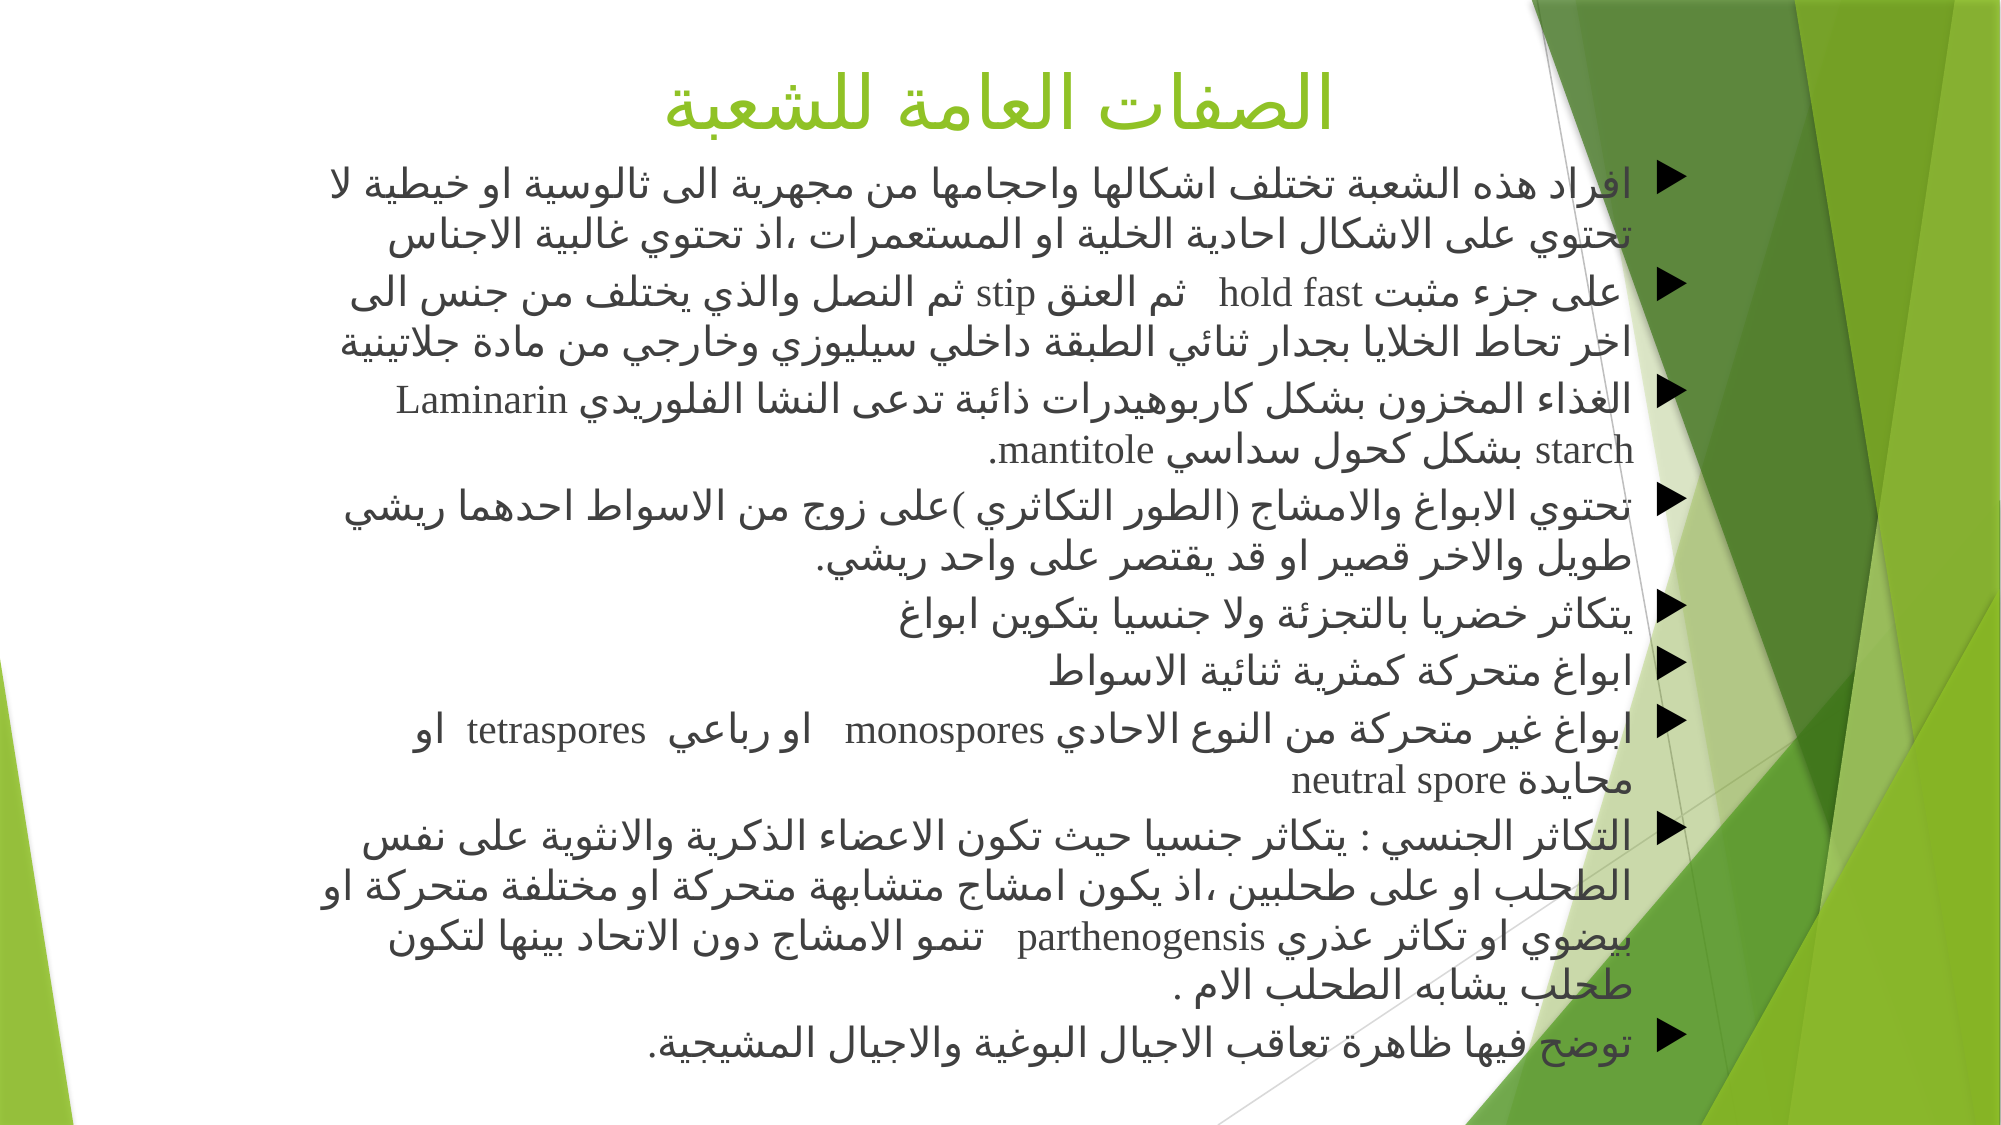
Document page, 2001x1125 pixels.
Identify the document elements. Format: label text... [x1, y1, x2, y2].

title الصفات العامة للشعبة [324, 24, 1675, 149]
list افراد هذه الشعبة تختلف اشكالها واحجامها من مجهرية الى ثالوسية او خيطية لا تحتوي على الاشكال احادية الخلية او المستعمرات ،اذ تحتوي غالبية الاجناس على جزء مثبت hold fast ثم العنق stip ثم النصل والذي يختلف من جنس الى اخر تحاط الخلايا بجدار ثنائي الطبقة داخلي سيليوزي وخارجي من مادة جلاتينية الغذاء المخزون بشكل كاربوهيدرات ذائبة تدعى النشا الفلوريدي Laminarin starch بشكل كحول سداسي mantitole. تحتوي الابواغ والامشاج (الطور التكاثري )على زوج من الاسواط احدهما ريشي طويل والاخر قصير او قد يقتصر على واحد ريشي. يتكاثر خضريا بالتجزئة ولا جنسيا بتكوين ابواغ ابواغ متحركة كمثرية ثنائية الاسواط ابواغ غير متحركة من النوع الاحادي monospores او رباعي tetraspores او محايدة neutral spore التكاثر الجنسي : يتكاثر جنسيا حيث تكون الاعضاء الذكرية والانثوية على نفس الطحلب او على طحلبين ،اذ يكون امشاج متشابهة متحركة او مختلفة متحركة او بيضوي او تكاثر عذري parthenogensis تنمو الامشاج دون الاتحاد بينها لتكون طحلب يشابه الطحلب الام . توضح فيها ظاهرة تعاقب الاجيال البوغية والاجيال المشيجية. [287, 149, 1700, 1075]
